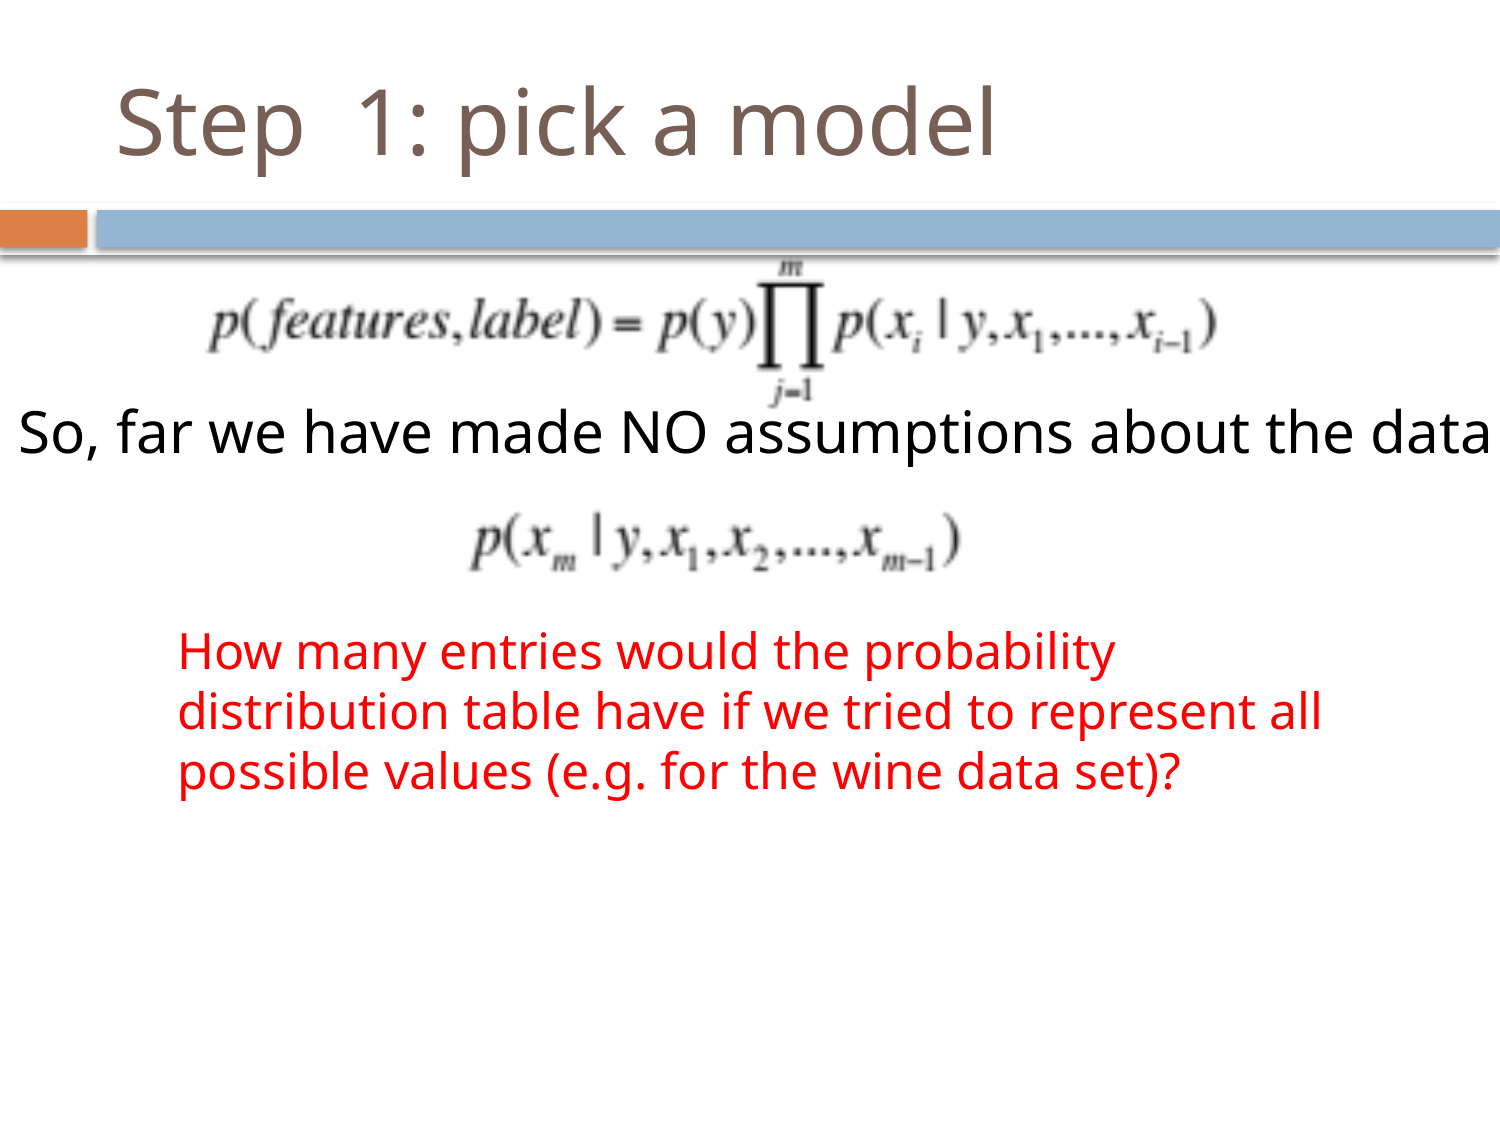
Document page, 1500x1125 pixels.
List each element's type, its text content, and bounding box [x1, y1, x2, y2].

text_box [199, 237, 1225, 417]
text_box So, far we have made NO assumptions about the data [3, 387, 1500, 473]
text_box How many entries would the probability distribution table have if we tried to represent all possible values (e.g. for the wine data set)? [162, 612, 1383, 808]
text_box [462, 499, 966, 581]
title Step 1: pick a model [100, 37, 1438, 200]
